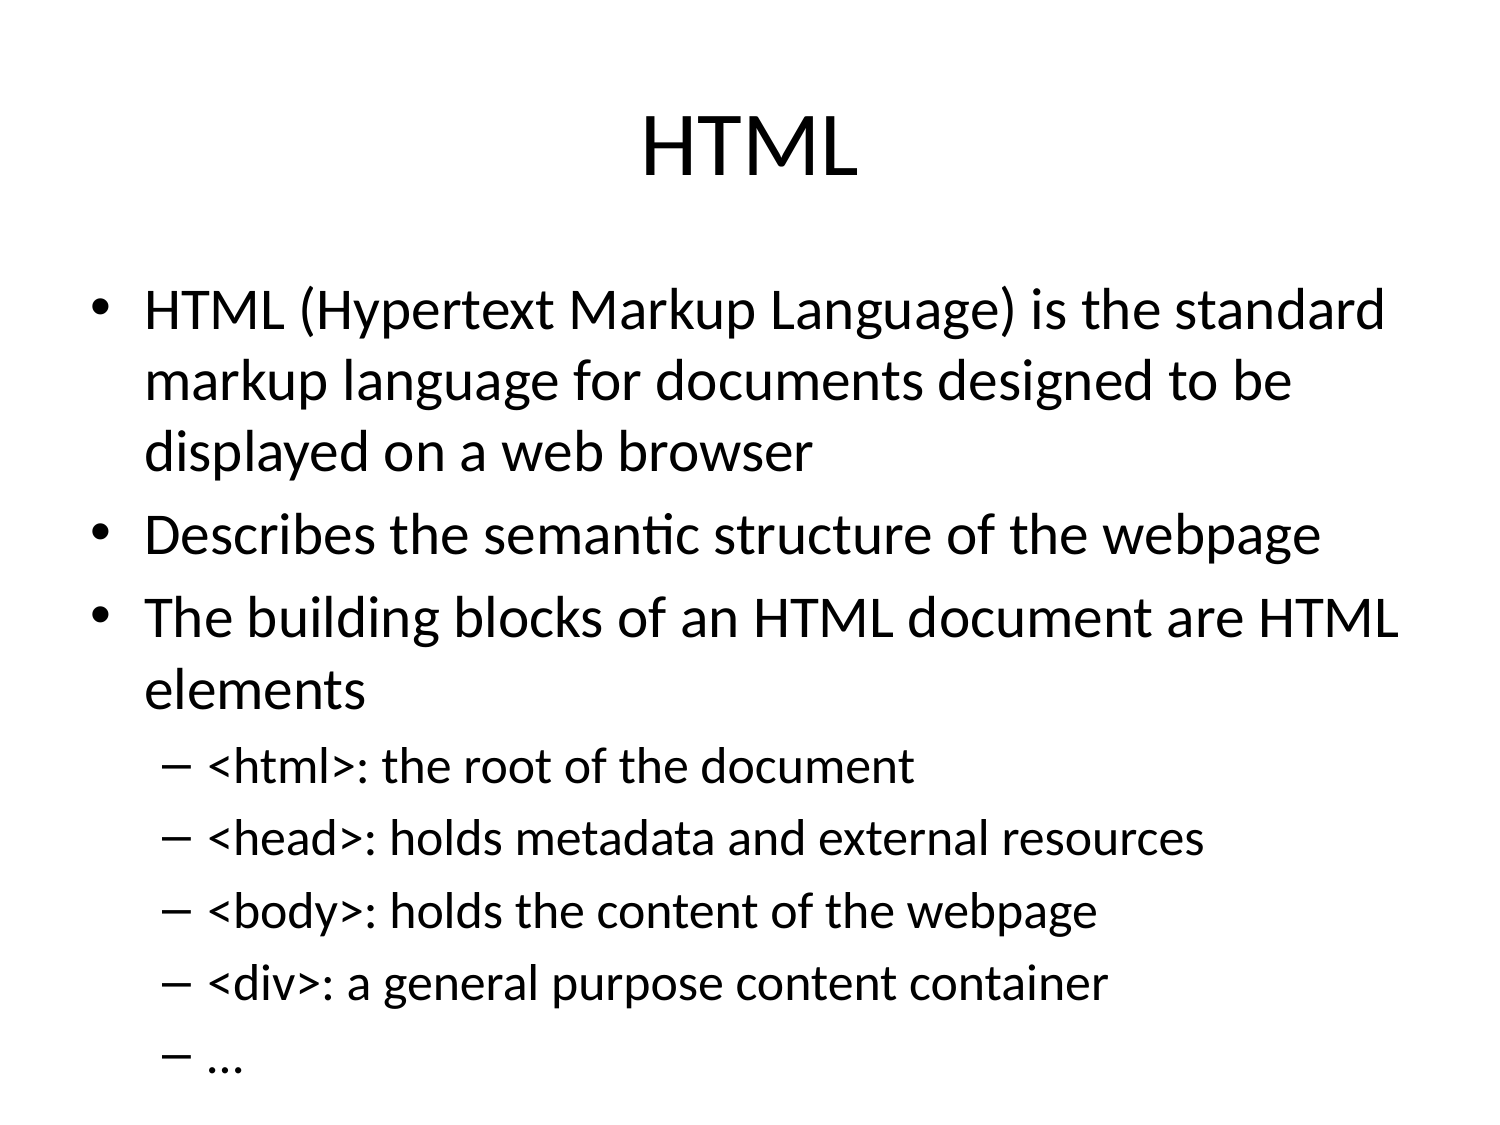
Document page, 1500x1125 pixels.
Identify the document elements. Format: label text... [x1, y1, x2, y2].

list HTML (Hypertext Markup Language) is the standard markup language for documents designed to be displayed on a web browser Describes the semantic structure of the webpage The building blocks of an HTML document are HTML elements <html>: the root of the document <head>: holds metadata and external resources <body>: holds the content of the webpage <div>: a general purpose content container … [75, 262, 1425, 1100]
title HTML [75, 45, 1425, 233]
